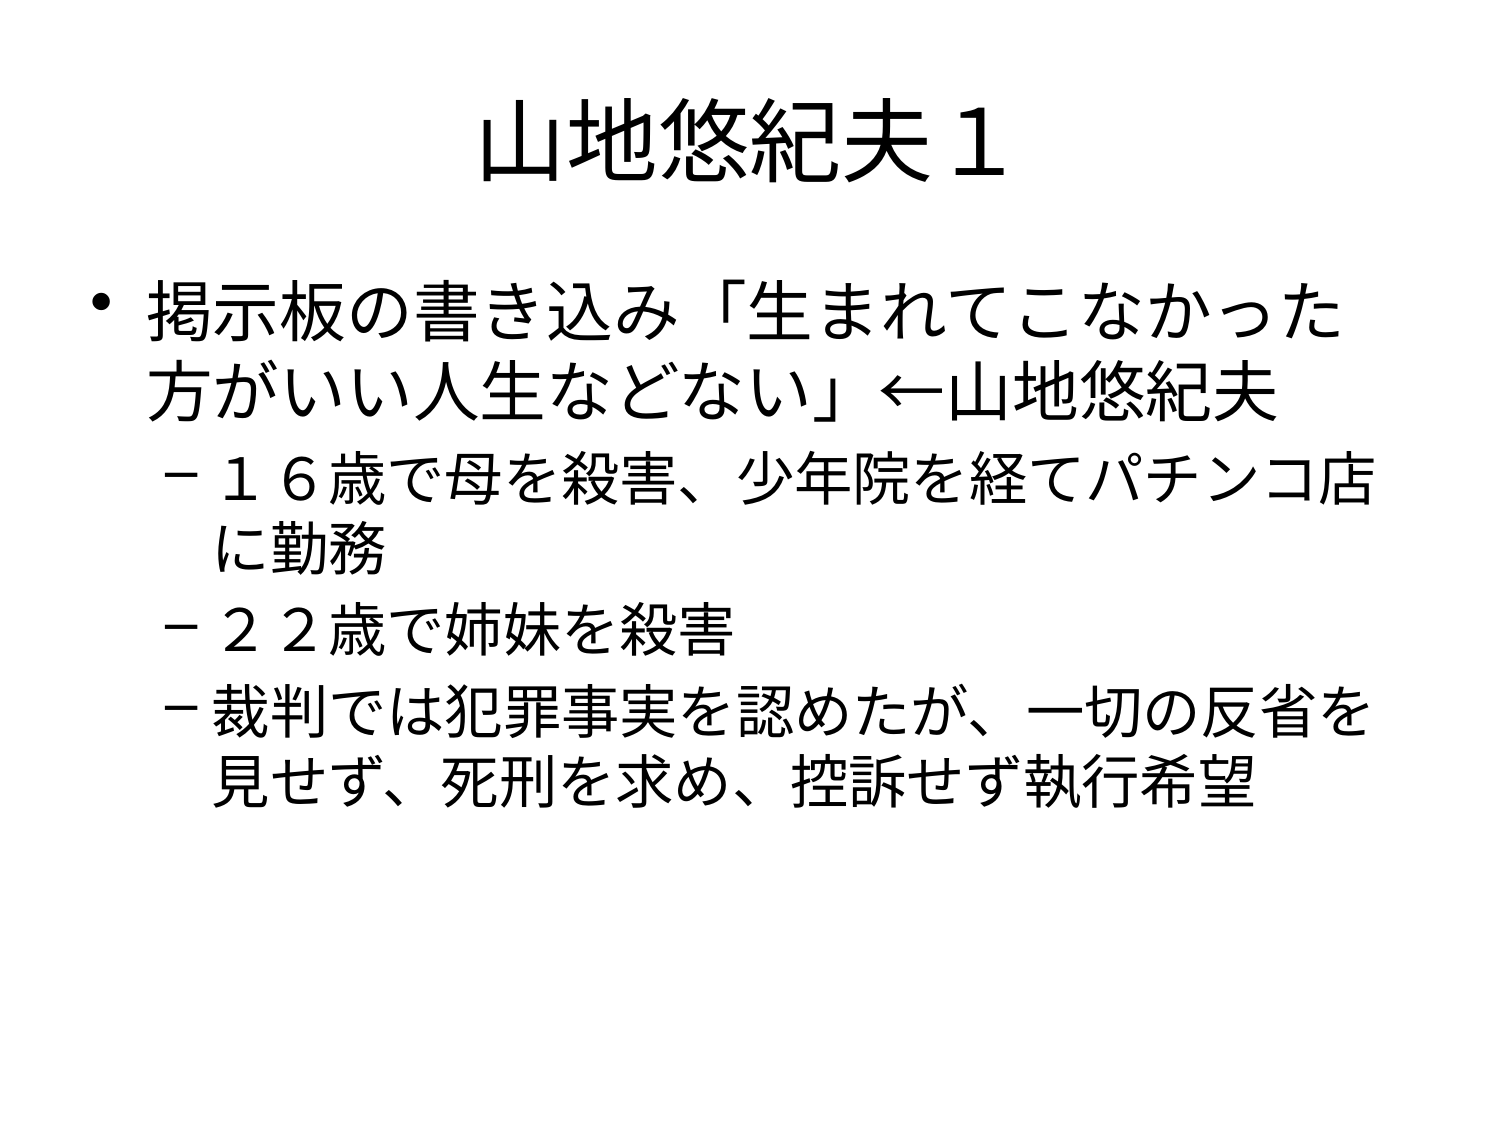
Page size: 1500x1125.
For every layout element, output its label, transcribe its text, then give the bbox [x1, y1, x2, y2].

title 山地悠紀夫１ [74, 44, 1426, 233]
list 掲示板の書き込み「生まれてこなかった方がいい人生などない」←山地悠紀夫 １６歳で母を殺害、少年院を経てパチンコ店に勤務 ２２歳で姉妹を殺害 裁判では犯罪事実を認めたが、一切の反省を見せず、死刑を求め、控訴せず執行希望 [74, 262, 1426, 1006]
